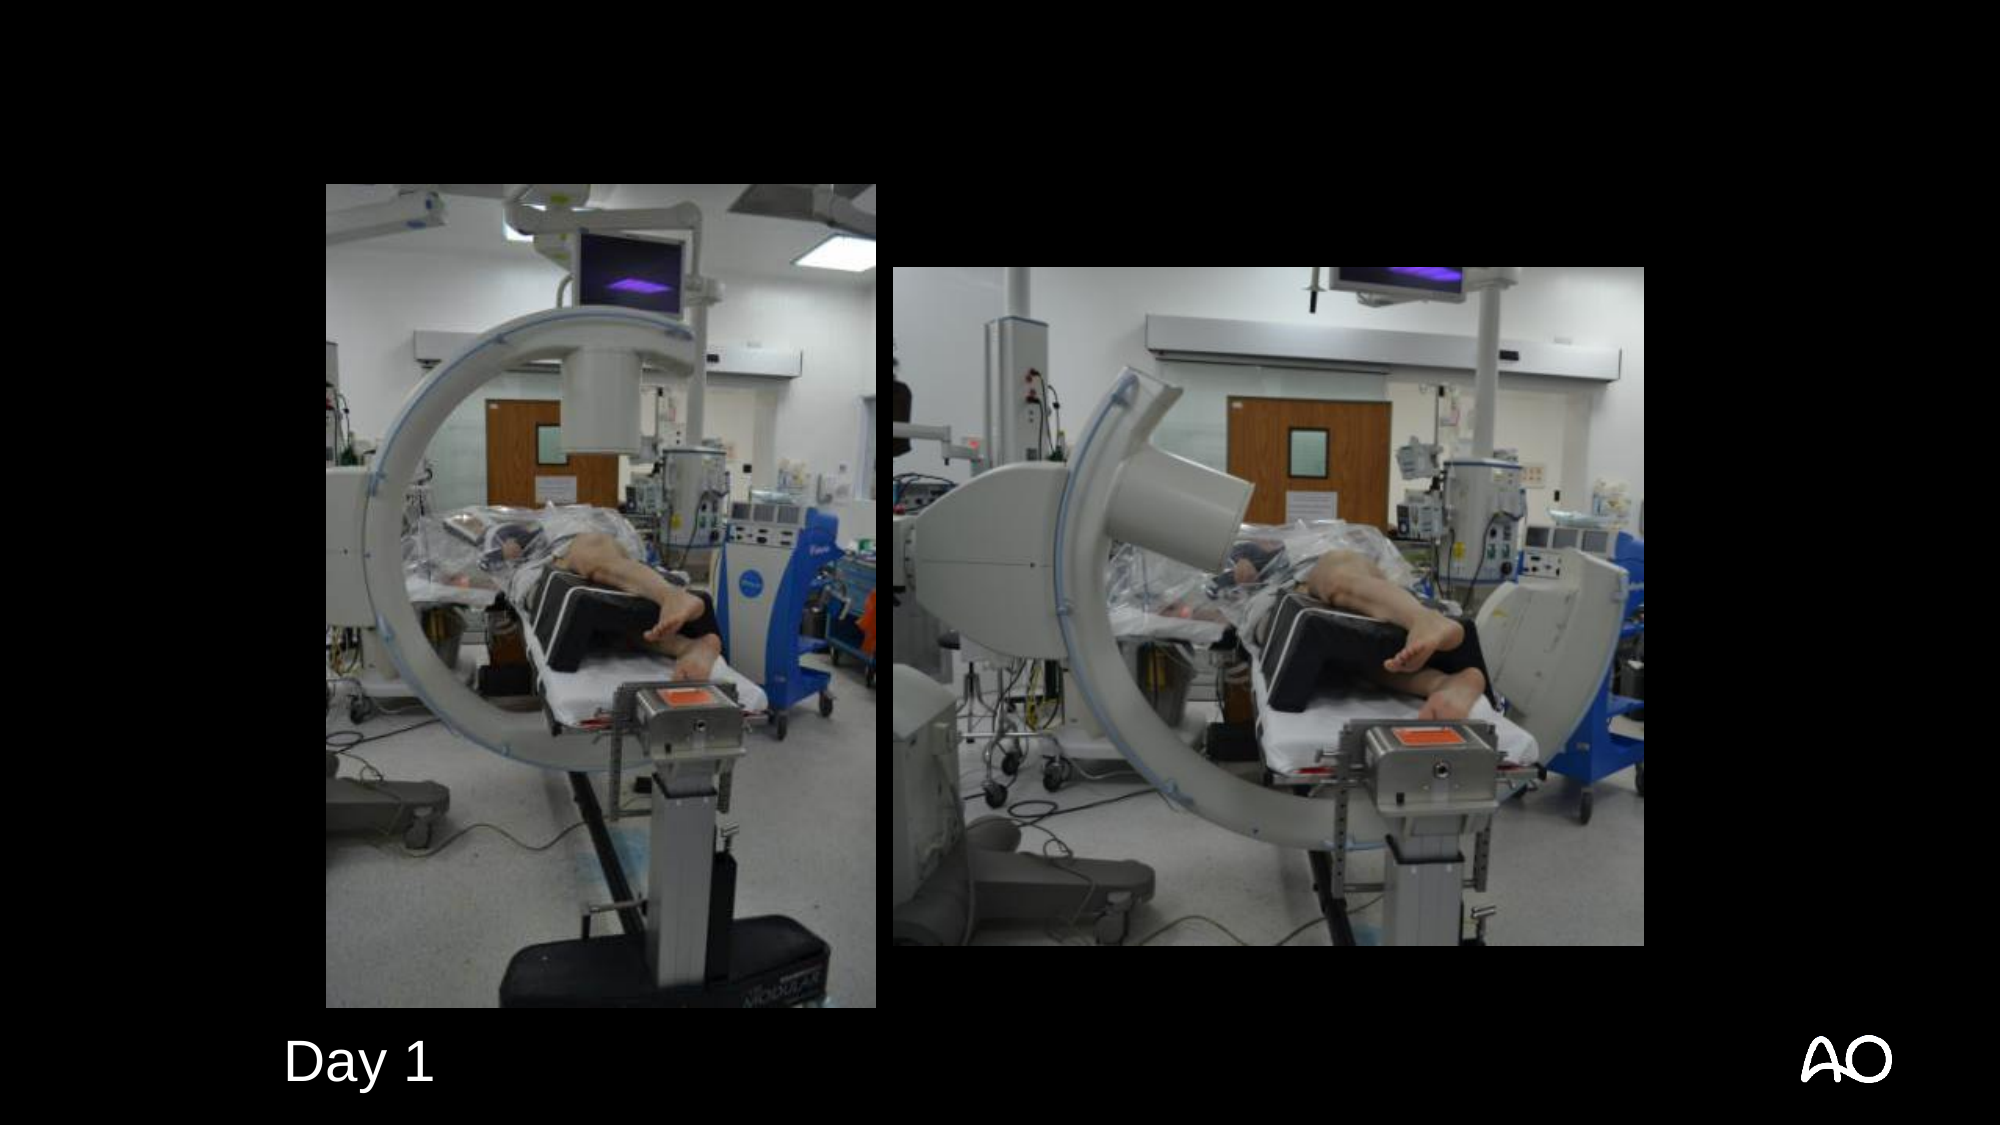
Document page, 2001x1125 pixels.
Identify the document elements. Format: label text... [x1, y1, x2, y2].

picture [326, 184, 876, 1009]
picture [1801, 1035, 1892, 1083]
picture [893, 266, 1644, 946]
text_box Day 1 [268, 1015, 451, 1101]
